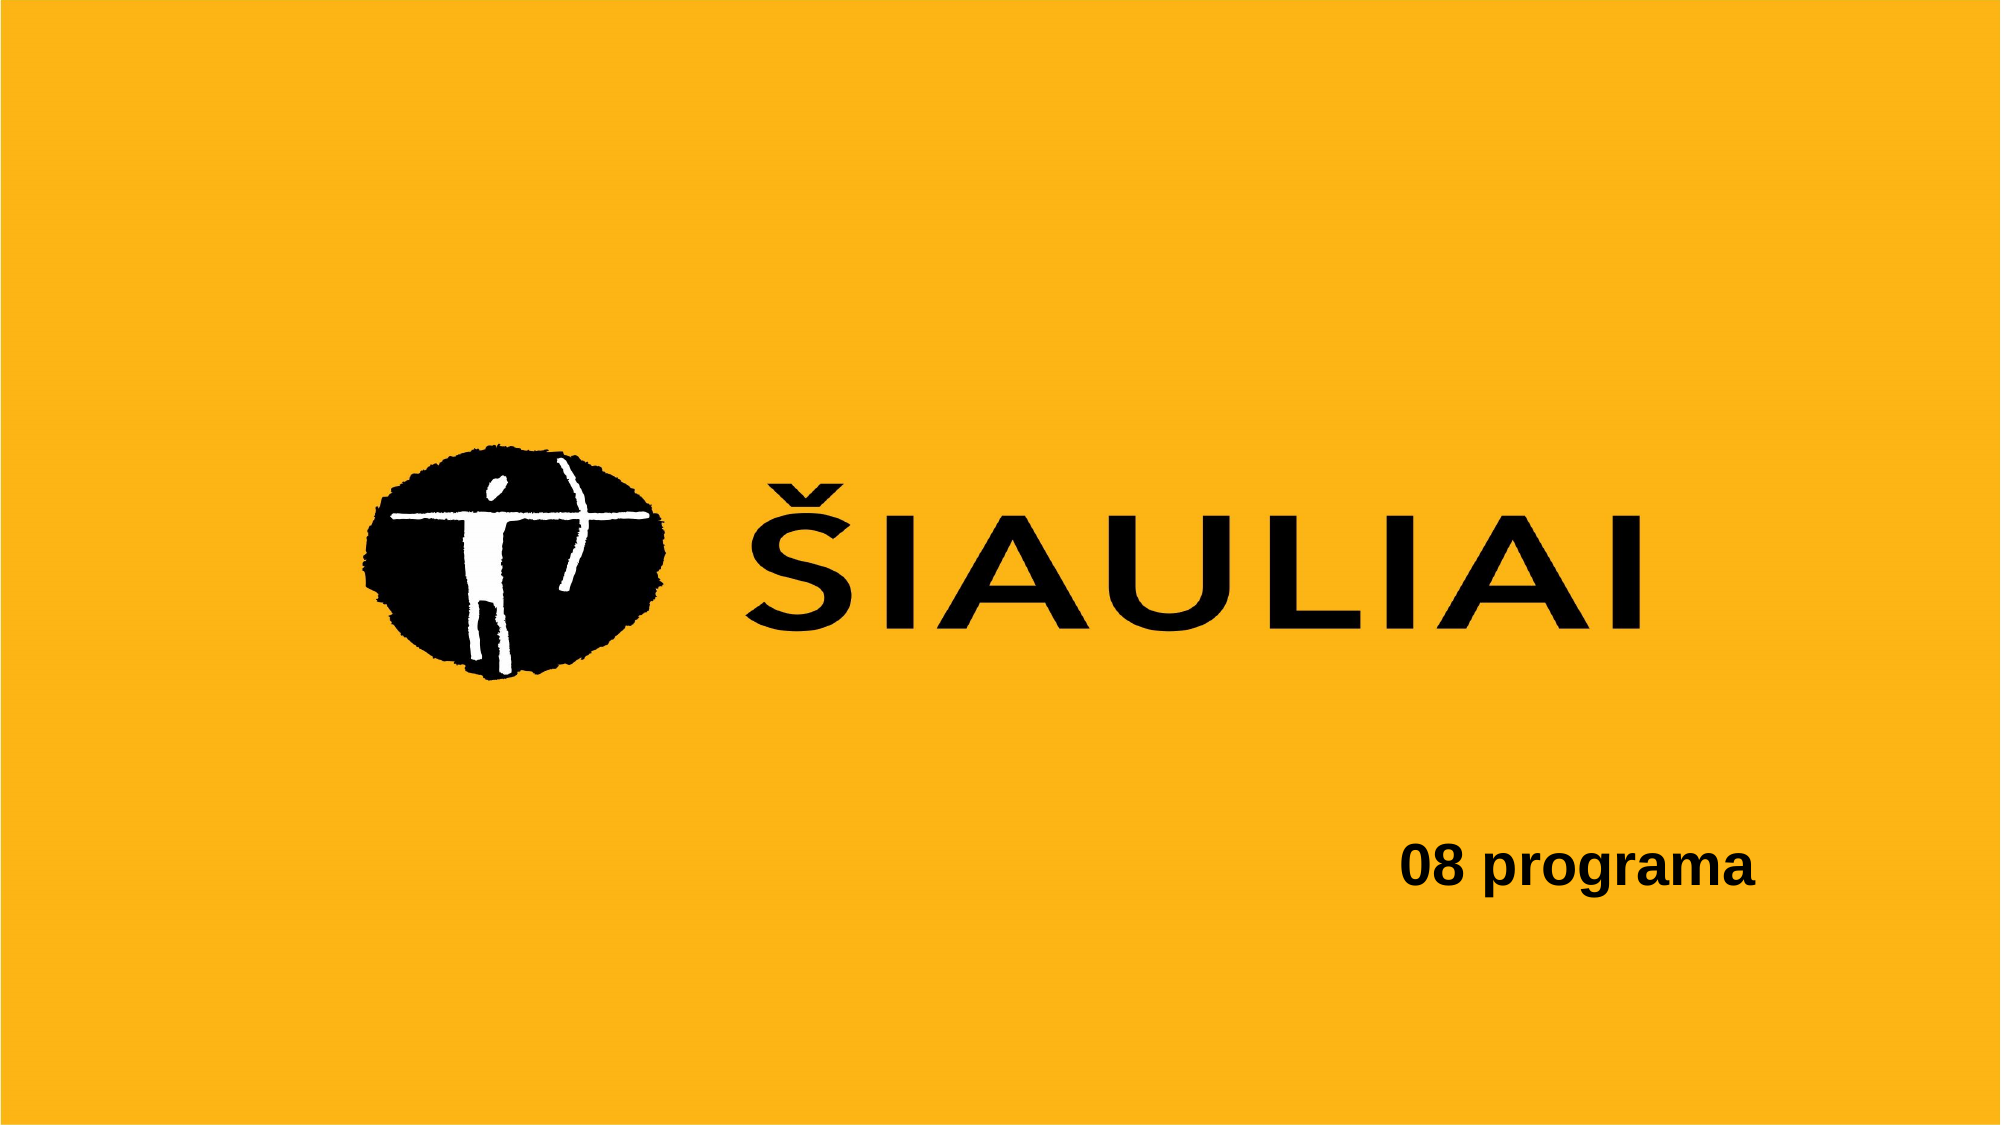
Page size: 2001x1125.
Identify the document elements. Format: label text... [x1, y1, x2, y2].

subtitle 08 programa [1372, 772, 1886, 920]
picture [0, 0, 2001, 1125]
